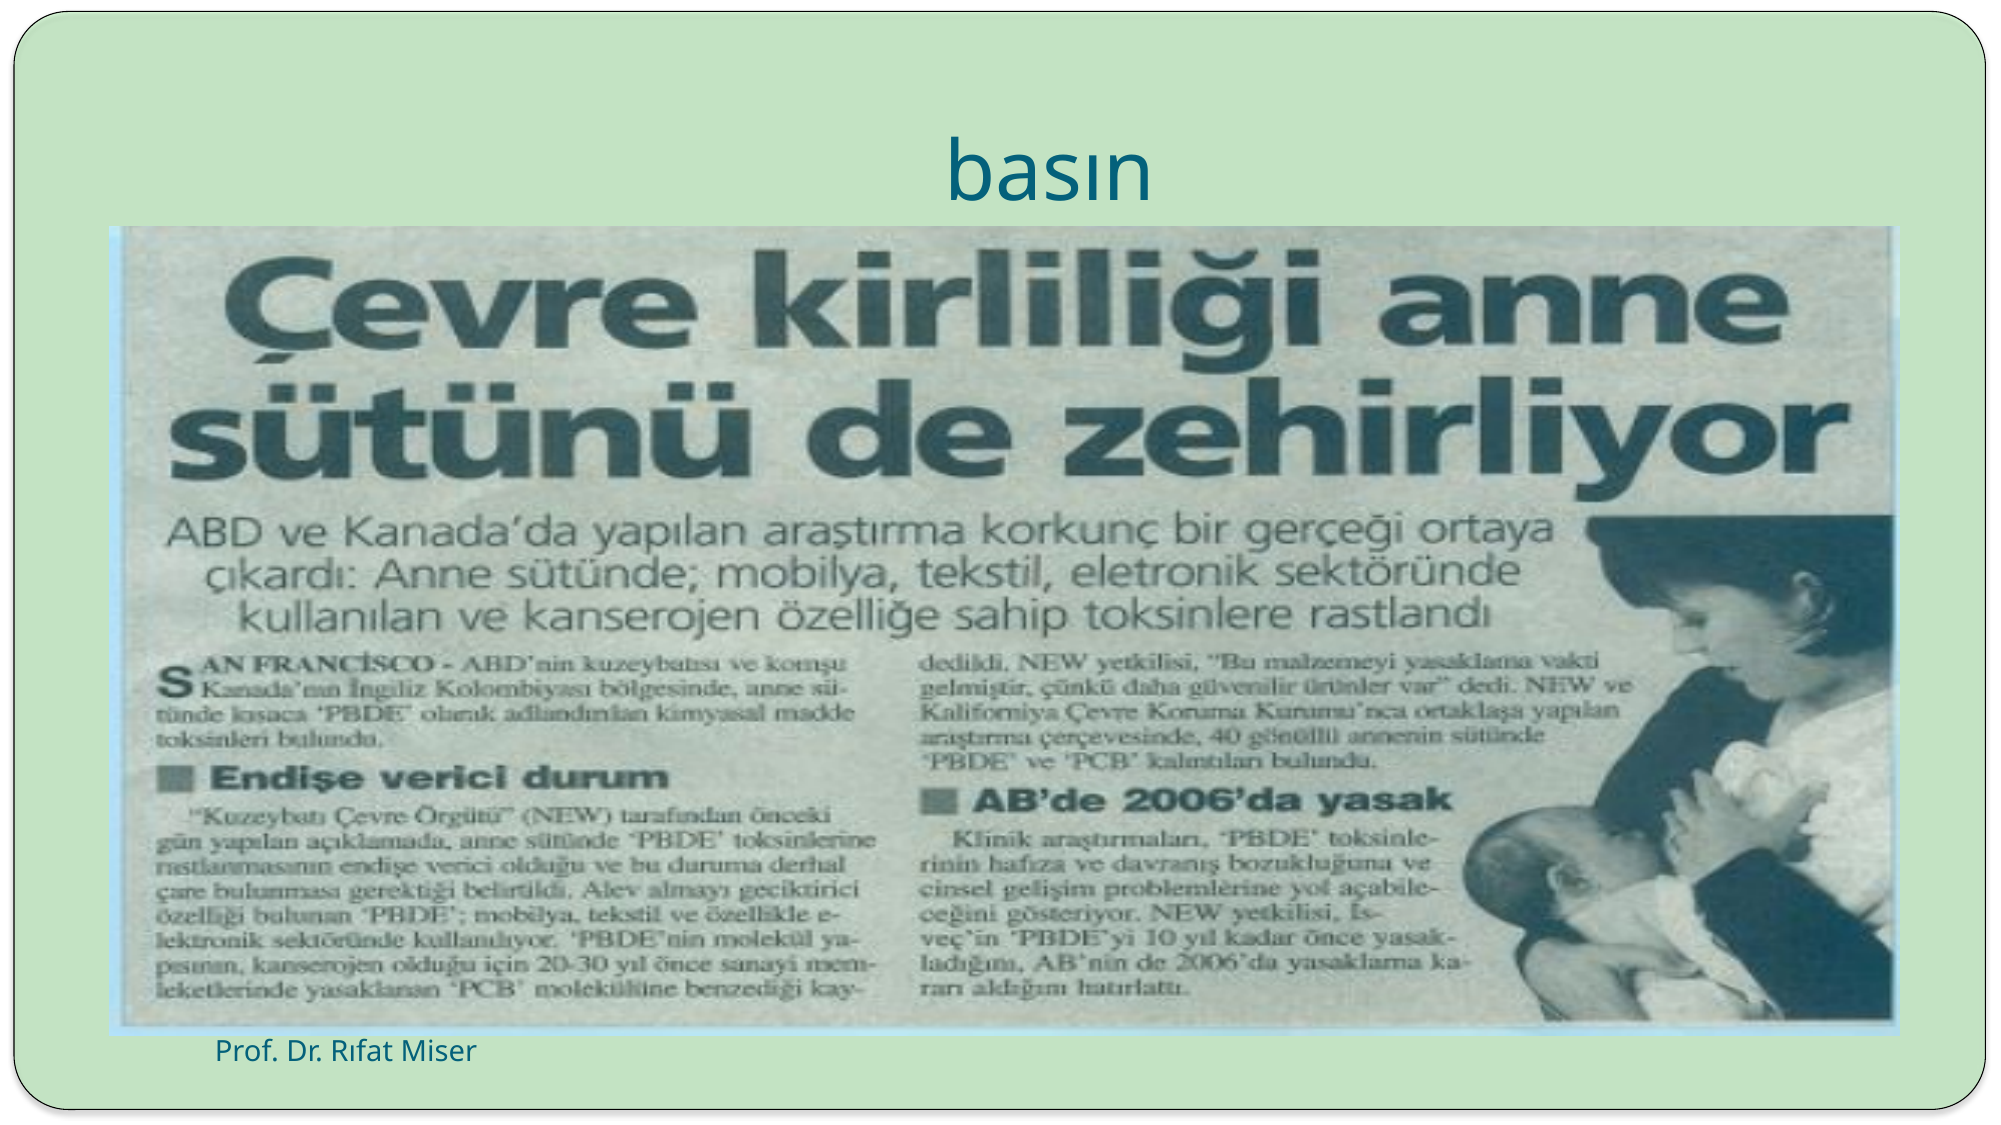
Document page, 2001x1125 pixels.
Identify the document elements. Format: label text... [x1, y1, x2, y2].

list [109, 226, 1901, 1036]
title basın [200, 45, 1900, 223]
footer Prof. Dr. Rıfat Miser [200, 1047, 1067, 1088]
